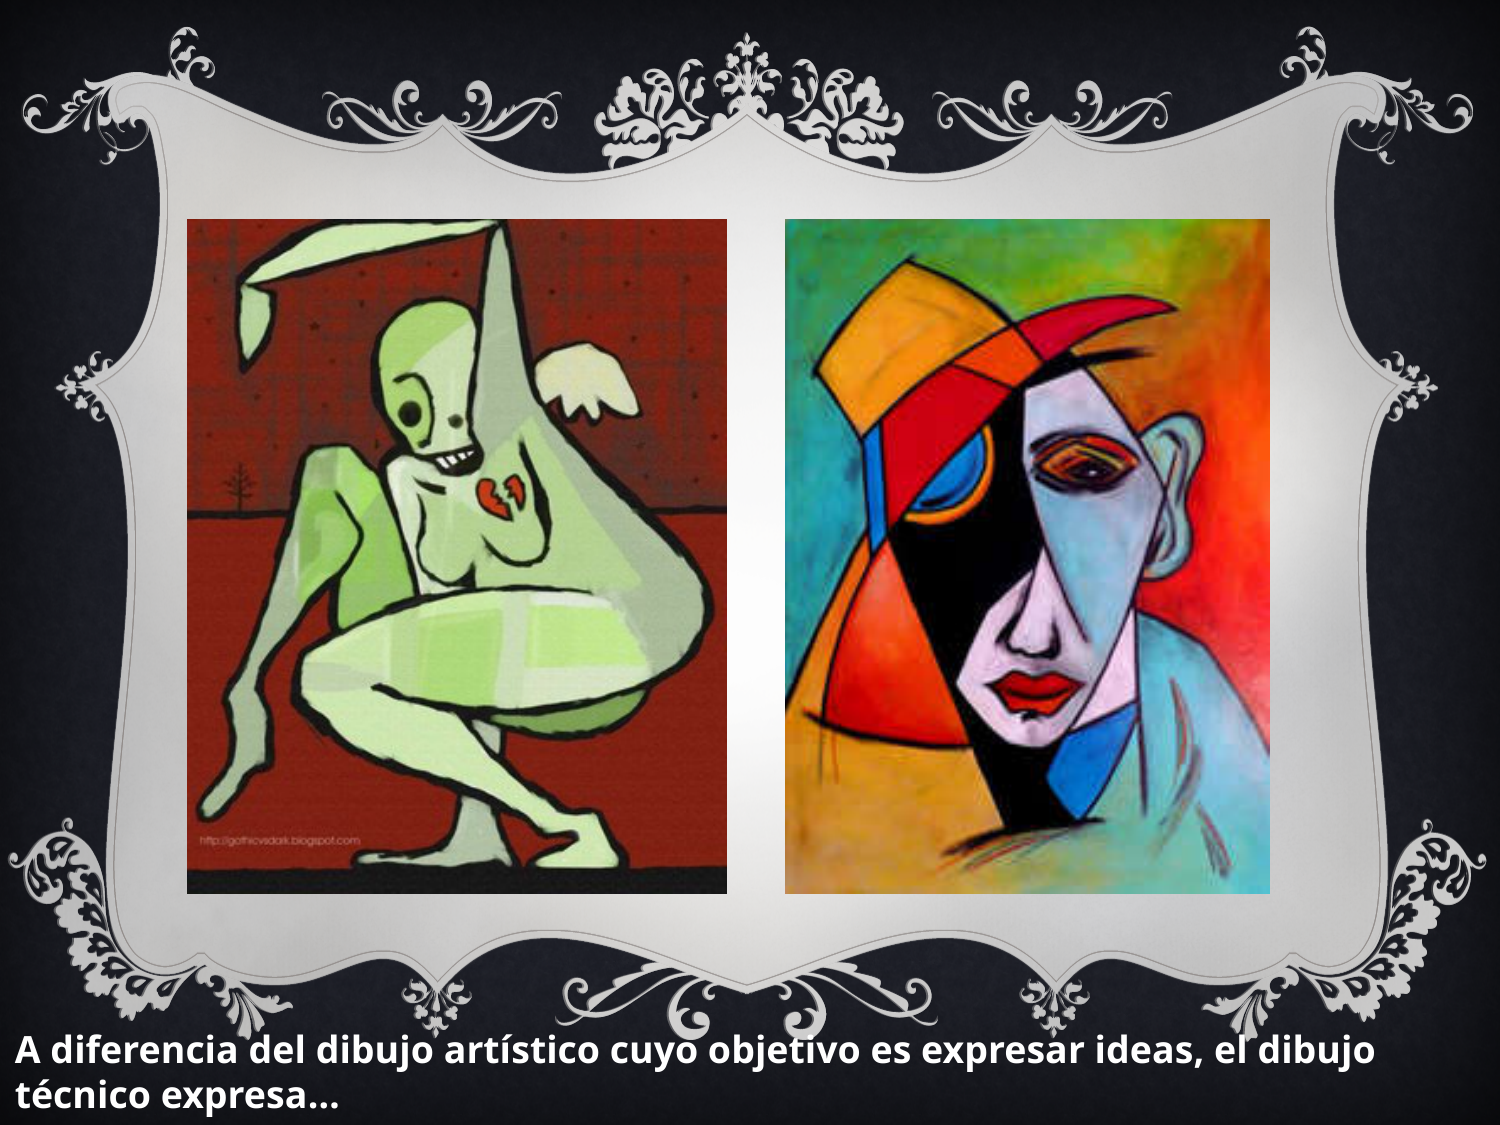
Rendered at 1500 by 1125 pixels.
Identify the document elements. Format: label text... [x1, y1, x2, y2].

text_box A diferencia del dibujo artístico cuyo objetivo es expresar ideas, el dibujo técnico expresa… [0, 1018, 1500, 1124]
picture [0, 0, 1500, 1018]
